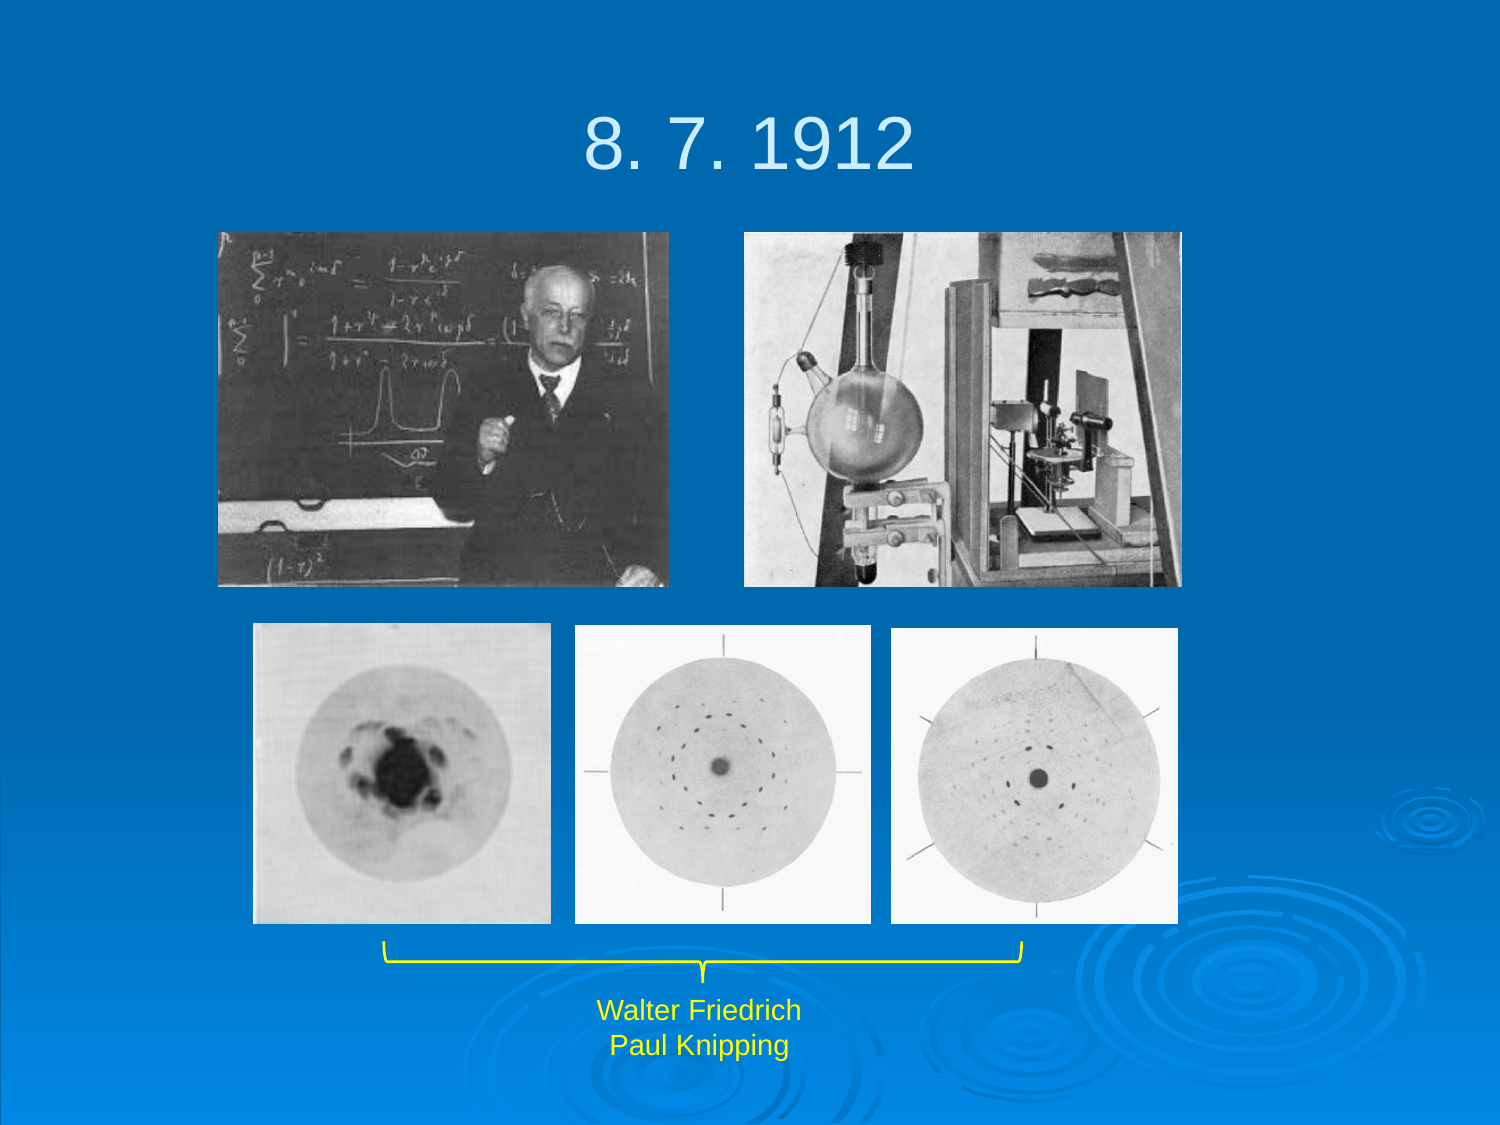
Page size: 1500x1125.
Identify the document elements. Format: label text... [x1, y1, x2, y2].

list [743, 232, 1182, 588]
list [218, 232, 670, 588]
picture [575, 625, 871, 925]
title 8. 7. 1912 [74, 45, 1426, 233]
picture [253, 623, 551, 925]
text_box [383, 941, 1022, 983]
text_box Walter Friedrich Paul Knipping [528, 983, 871, 1069]
picture [891, 628, 1178, 925]
